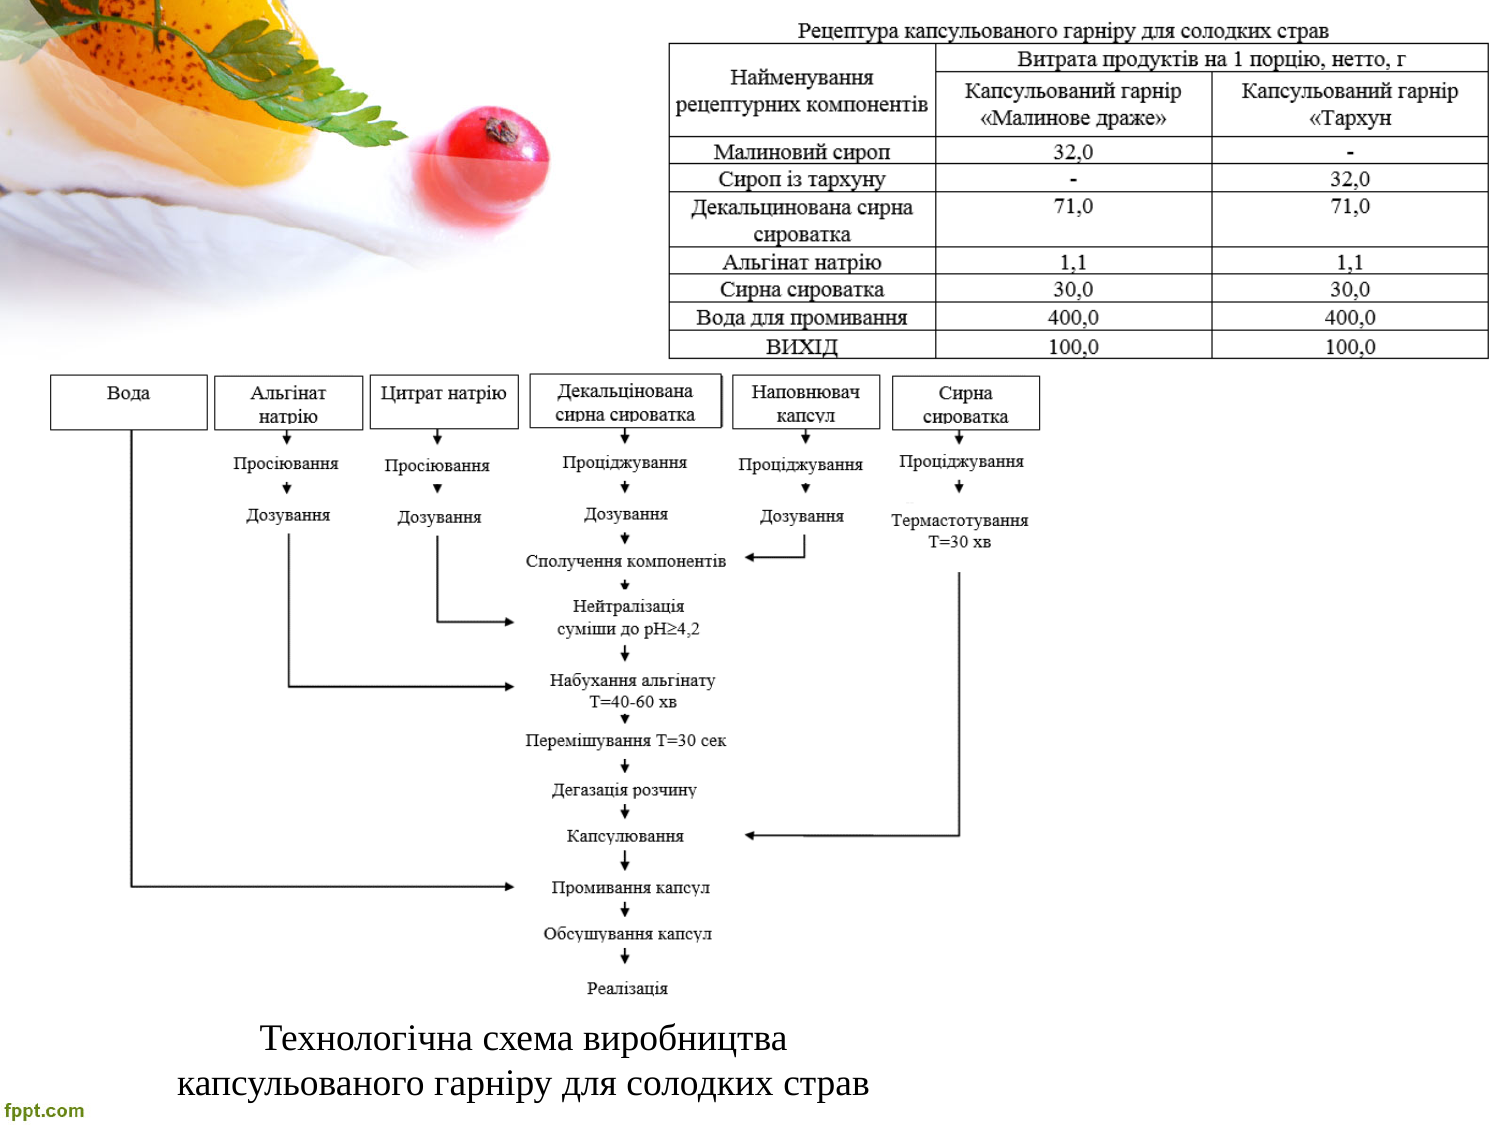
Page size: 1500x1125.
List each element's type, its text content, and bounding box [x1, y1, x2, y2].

text_box Технологічна схема виробництва капсульованого гарніру для солодких страв [148, 1015, 899, 1111]
picture [0, 0, 1500, 1125]
